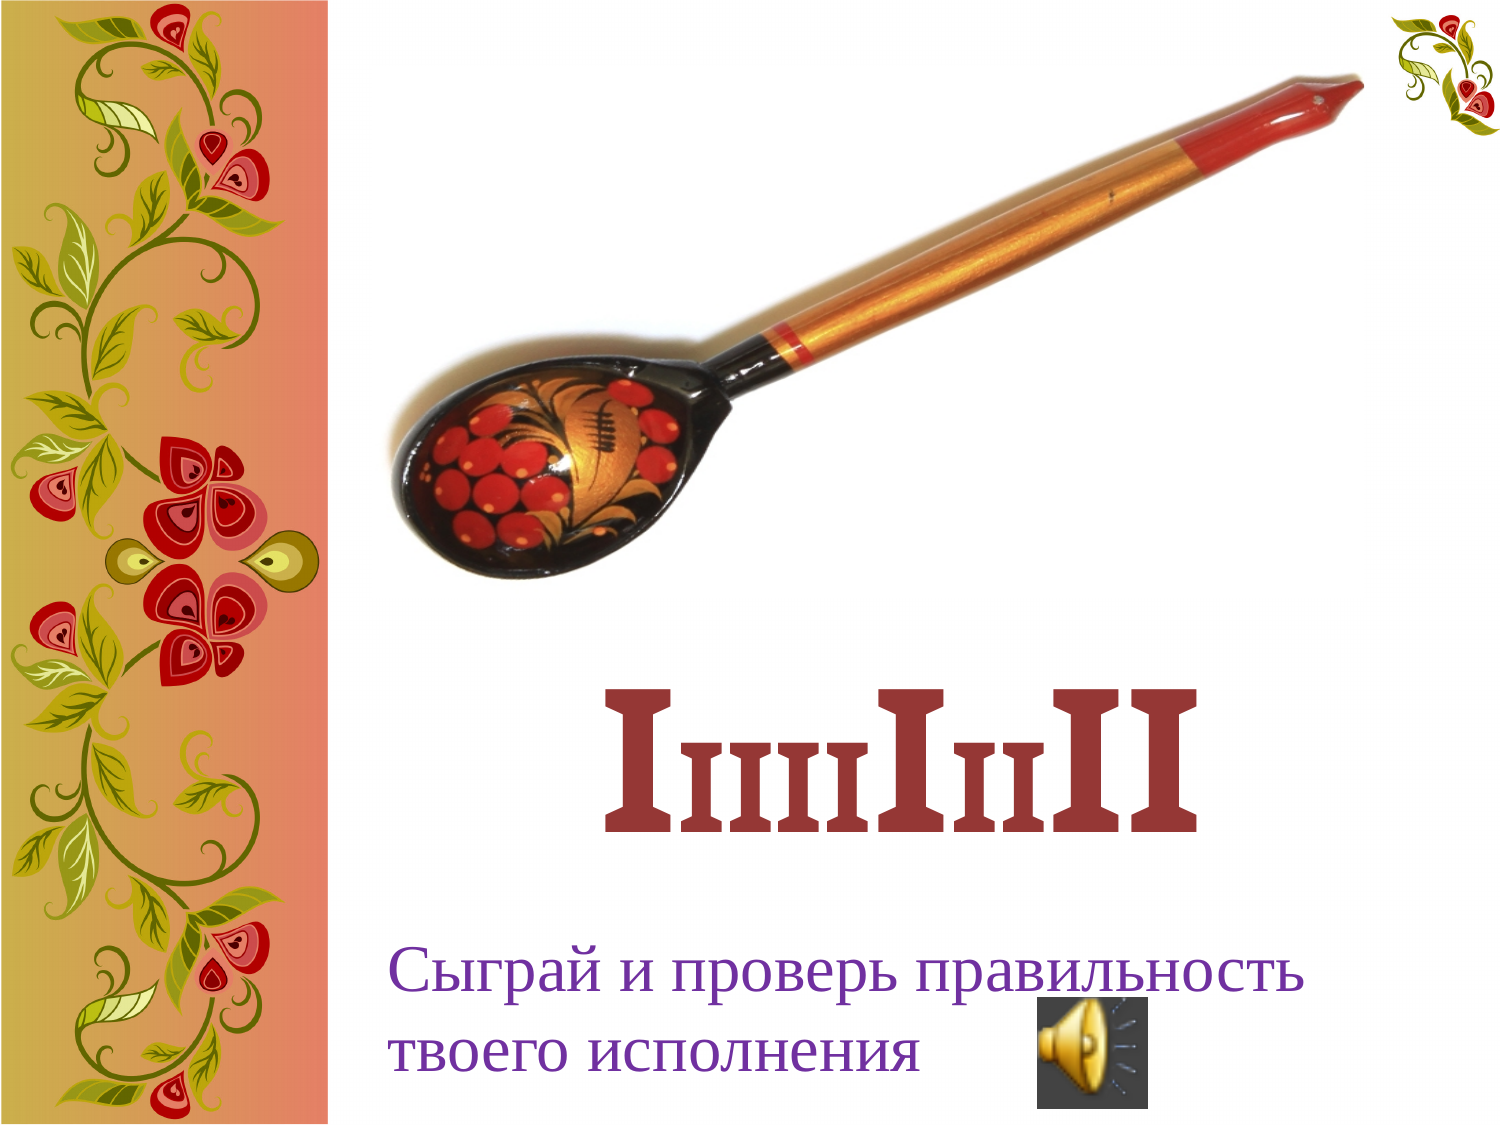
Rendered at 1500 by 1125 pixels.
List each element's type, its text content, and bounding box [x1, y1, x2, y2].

list Сыграй и проверь правильность твоего исполнения [371, 916, 1424, 1014]
title IIIIIIIIII [324, 786, 1376, 880]
picture [0, 0, 1500, 1125]
